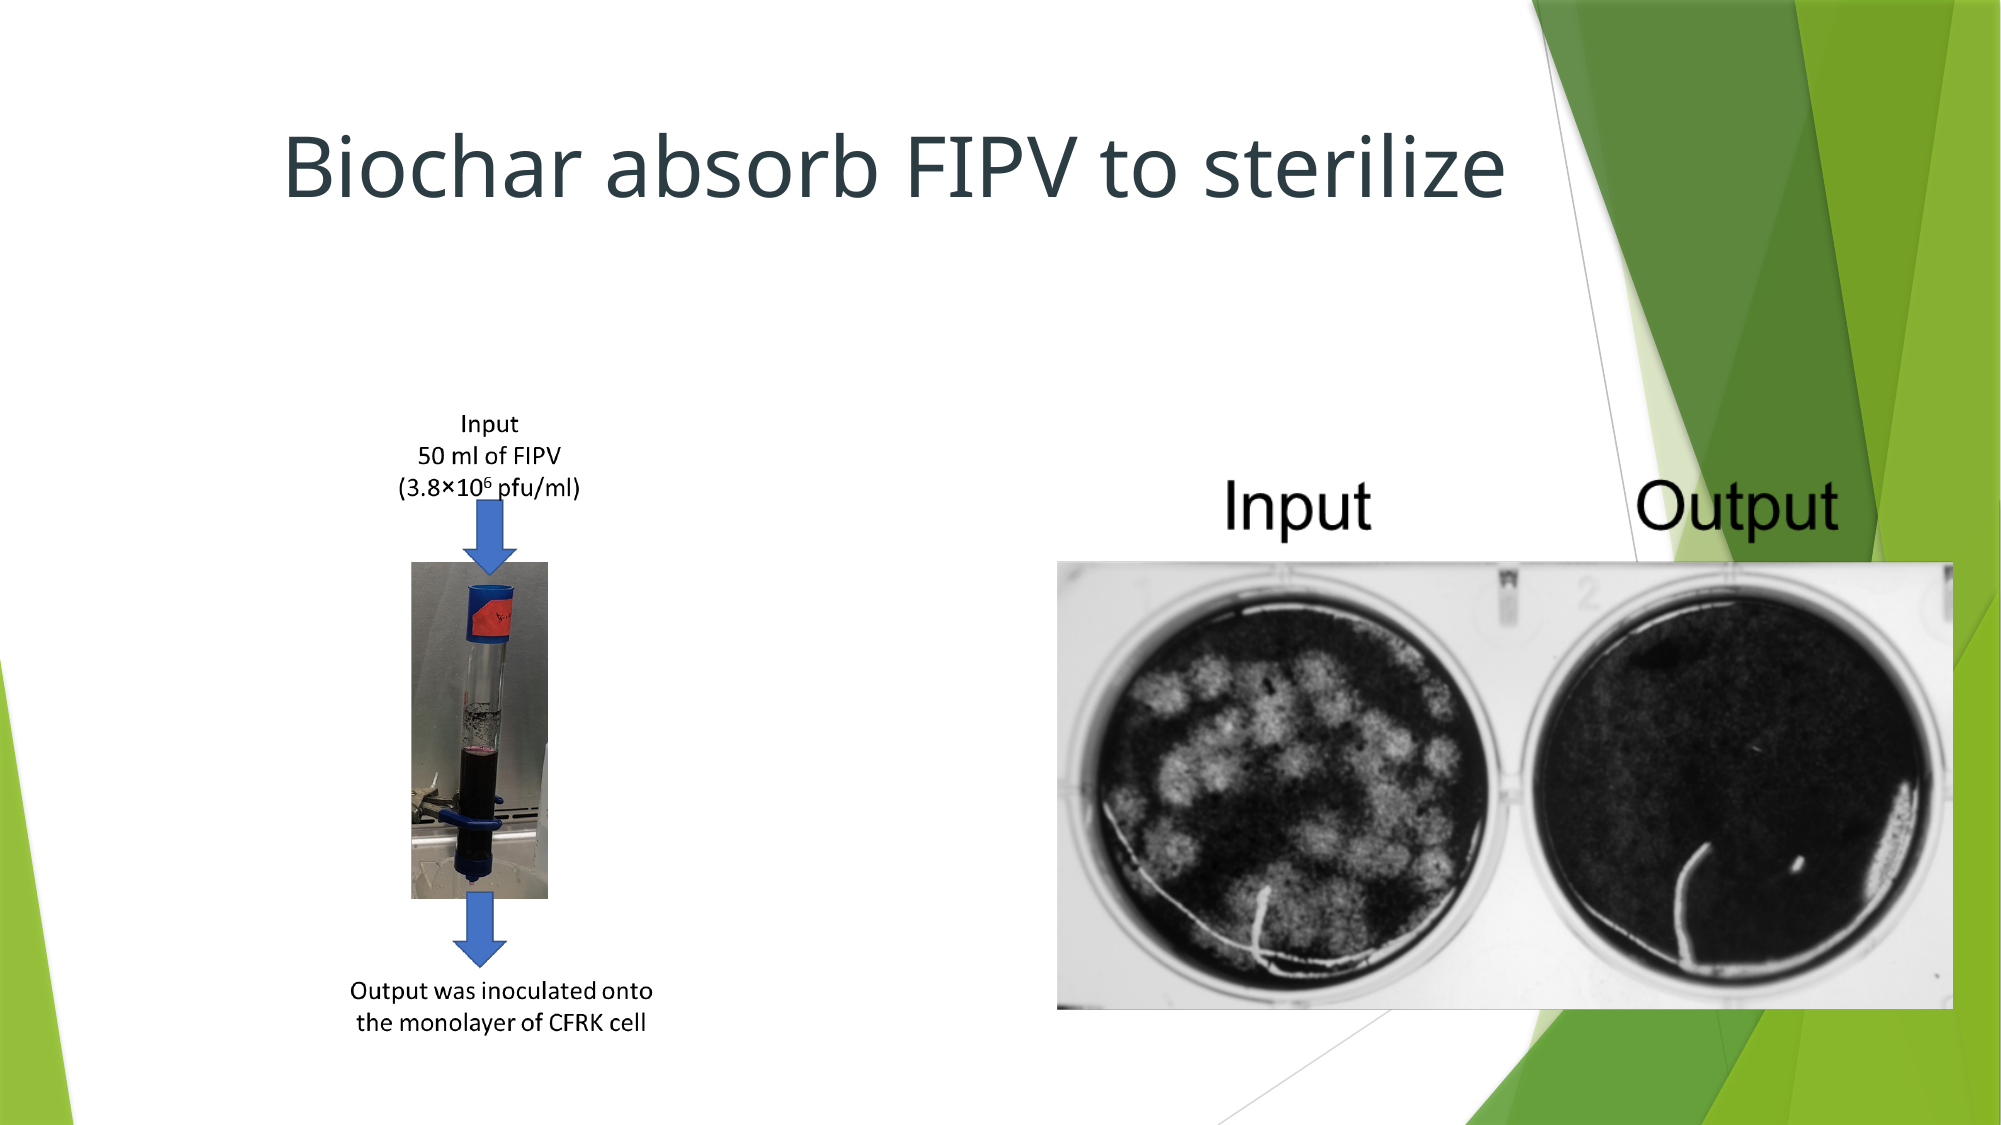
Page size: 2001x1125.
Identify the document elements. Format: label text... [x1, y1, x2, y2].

text_box Biochar absorb FIPV to sterilize [194, 71, 1617, 224]
picture [1056, 441, 1953, 1011]
picture [329, 397, 675, 1055]
